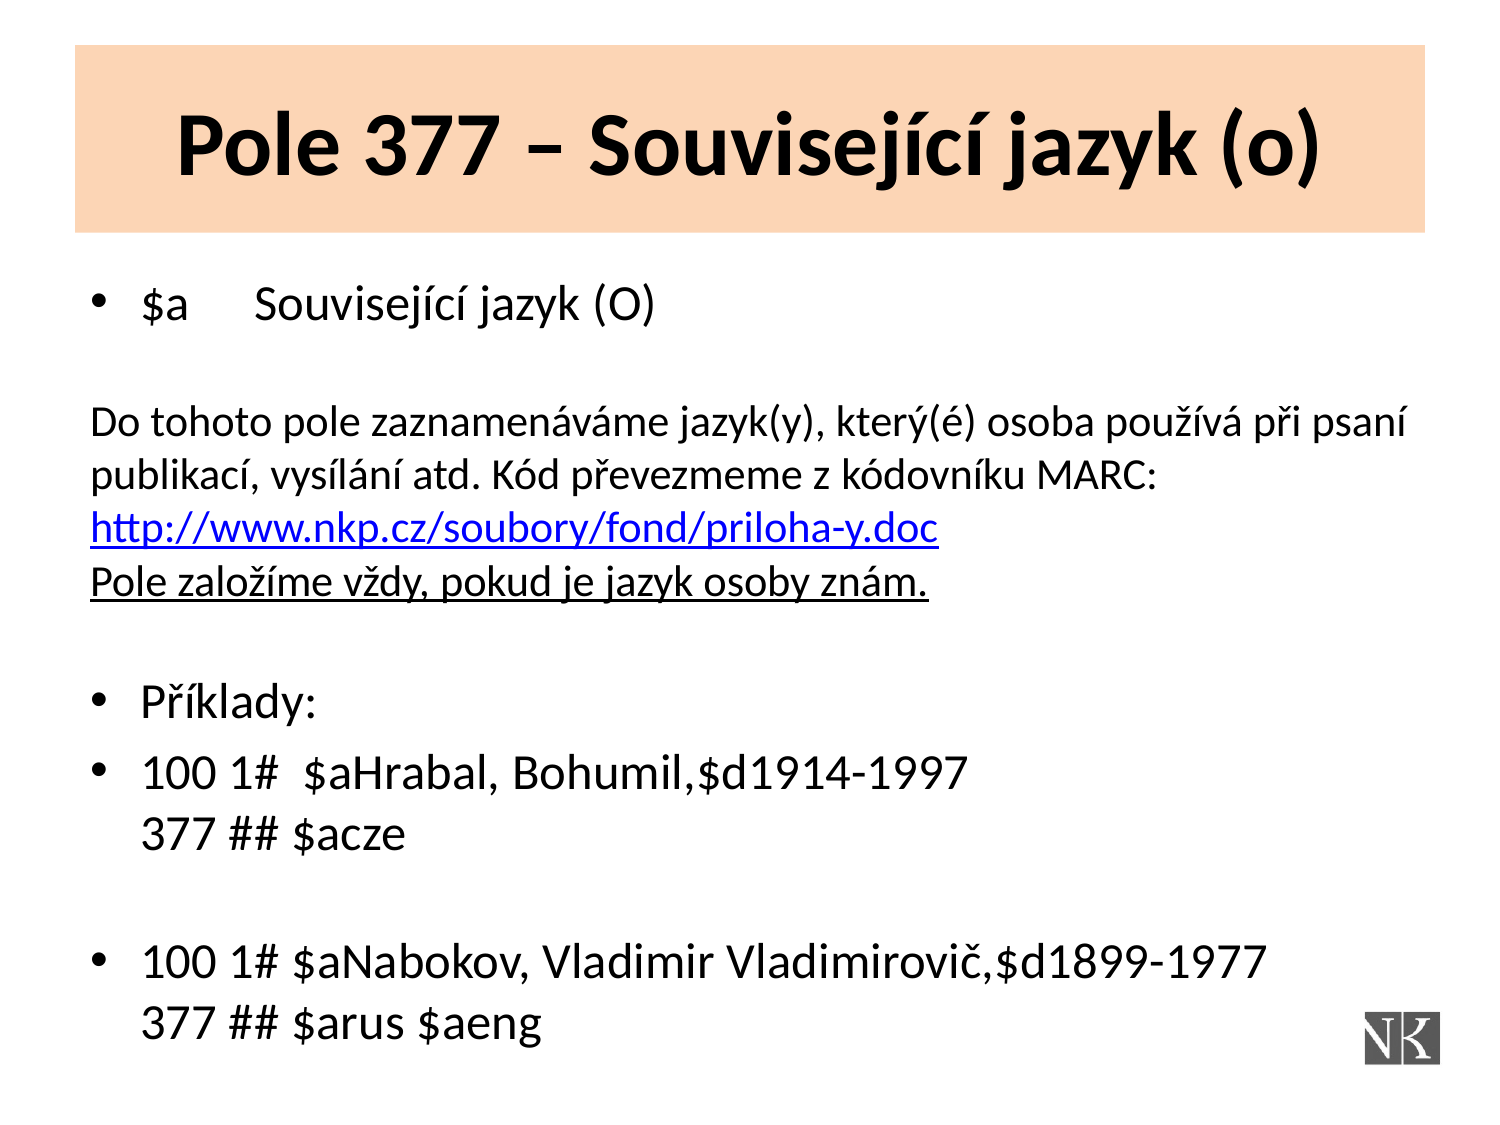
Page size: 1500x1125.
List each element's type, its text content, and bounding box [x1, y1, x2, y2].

picture [1363, 1011, 1443, 1068]
title Pole 377 – Související jazyk (o) [75, 45, 1425, 233]
list $a Související jazyk (O) Do tohoto pole zaznamenáváme jazyk(y), který(é) osoba používá při psaní publikací, vysílání atd. Kód převezmeme z kódovníku MARC: http://www.nkp.cz/soubory/fond/priloha-y.doc Pole založíme vždy, pokud je jazyk osoby znám. Příklady: 100 1# $aHrabal, Bohumil,$d1914-1997 377 ## $acze 100 1# $aNabokov, Vladimir Vladimirovič,$d1899-1977 377 ## $arus $aeng [75, 262, 1425, 1068]
